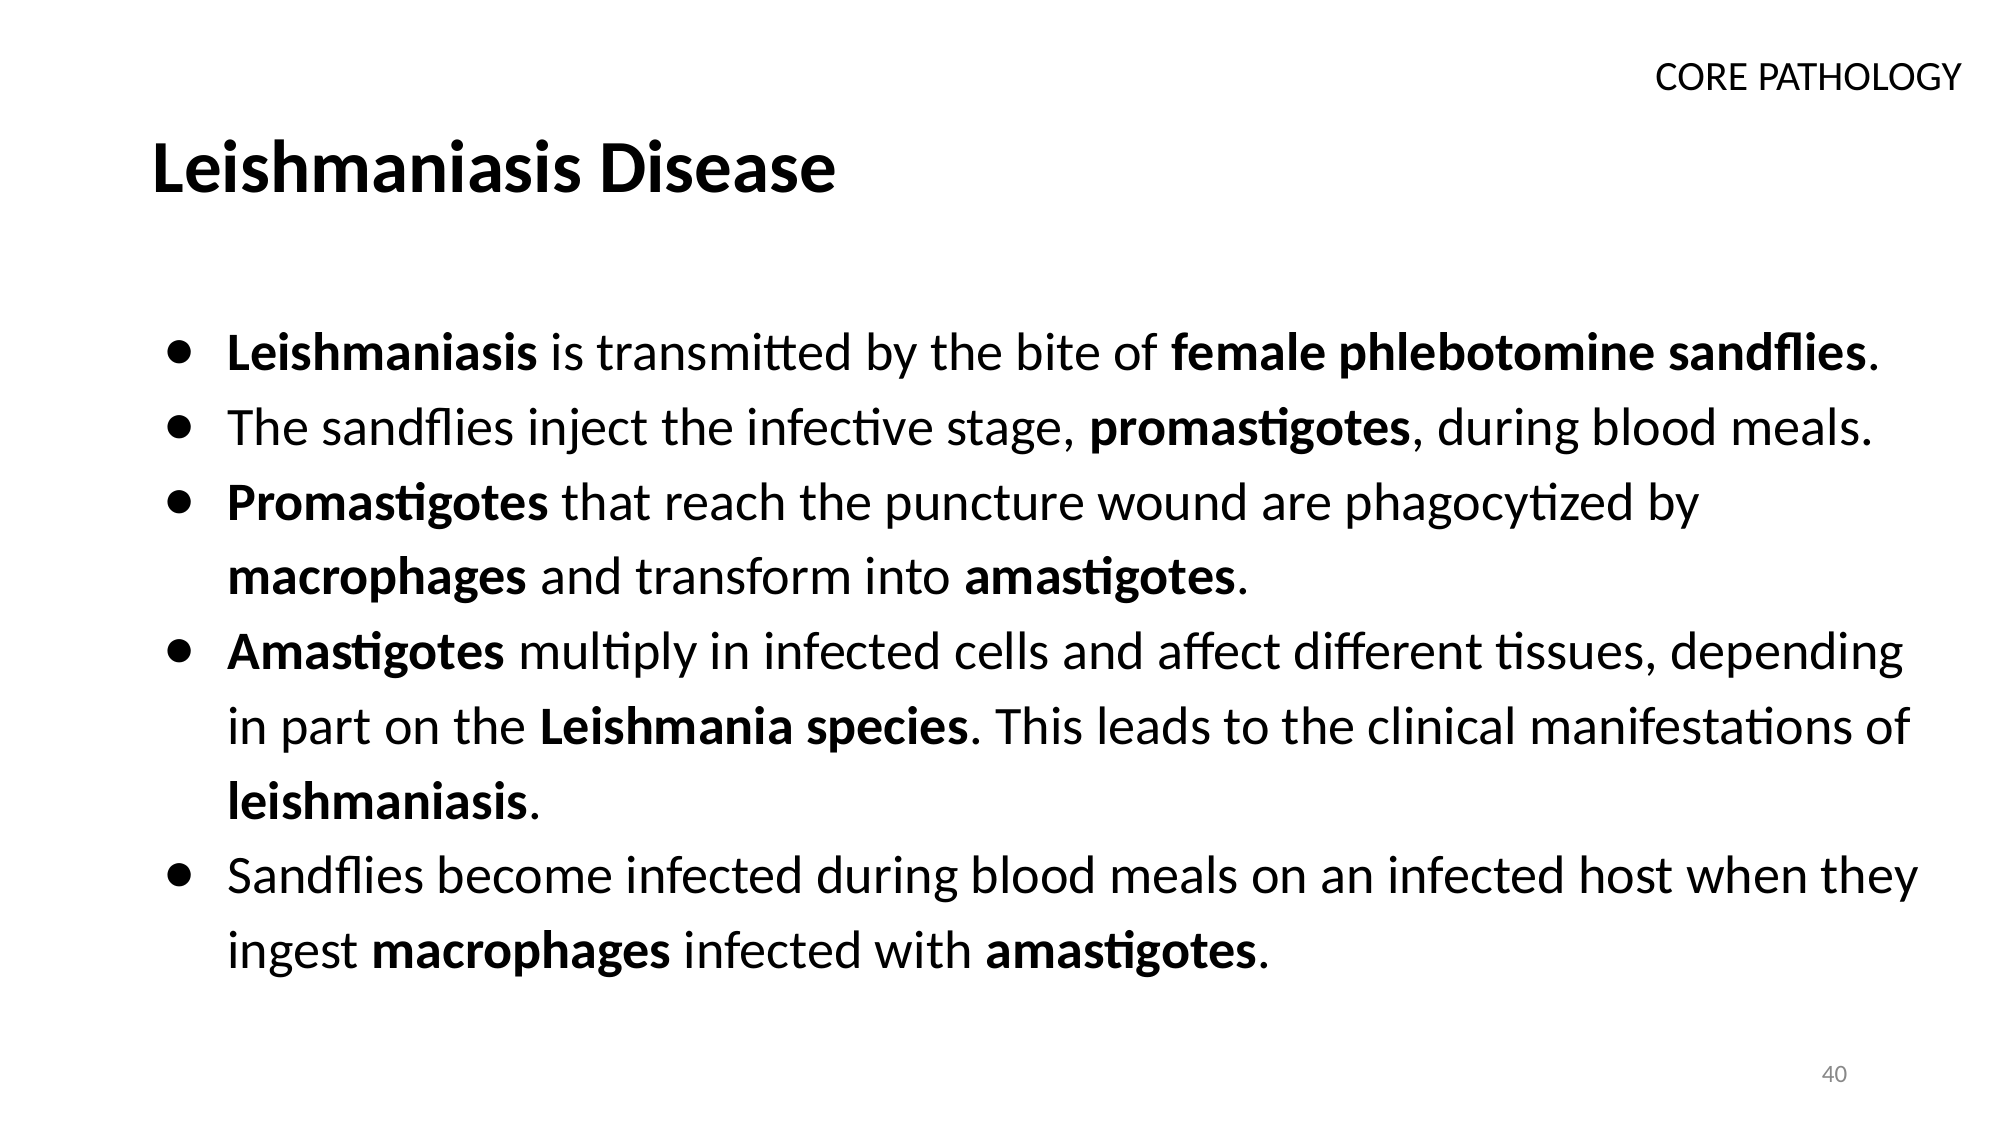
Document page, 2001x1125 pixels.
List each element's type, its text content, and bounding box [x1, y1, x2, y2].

text_box CORE PATHOLOGY [1325, 46, 1962, 99]
title Leishmaniasis Disease [137, 59, 1863, 278]
slide_number ‹#› [1412, 1042, 1863, 1103]
list Leishmaniasis is transmitted by the bite of female phlebotomine sandflies. The sandflies inject the infective stage, promastigotes, during blood meals. Promastigotes that reach the puncture wound are phagocytized by macrophages and transform into amastigotes. Amastigotes multiply in infected cells and affect different tissues, depending in part on the Leishmania species. This leads to the clinical manifestations of leishmaniasis. Sandflies become infected during blood meals on an infected host when they ingest macrophages infected with amastigotes. [137, 299, 1958, 1043]
